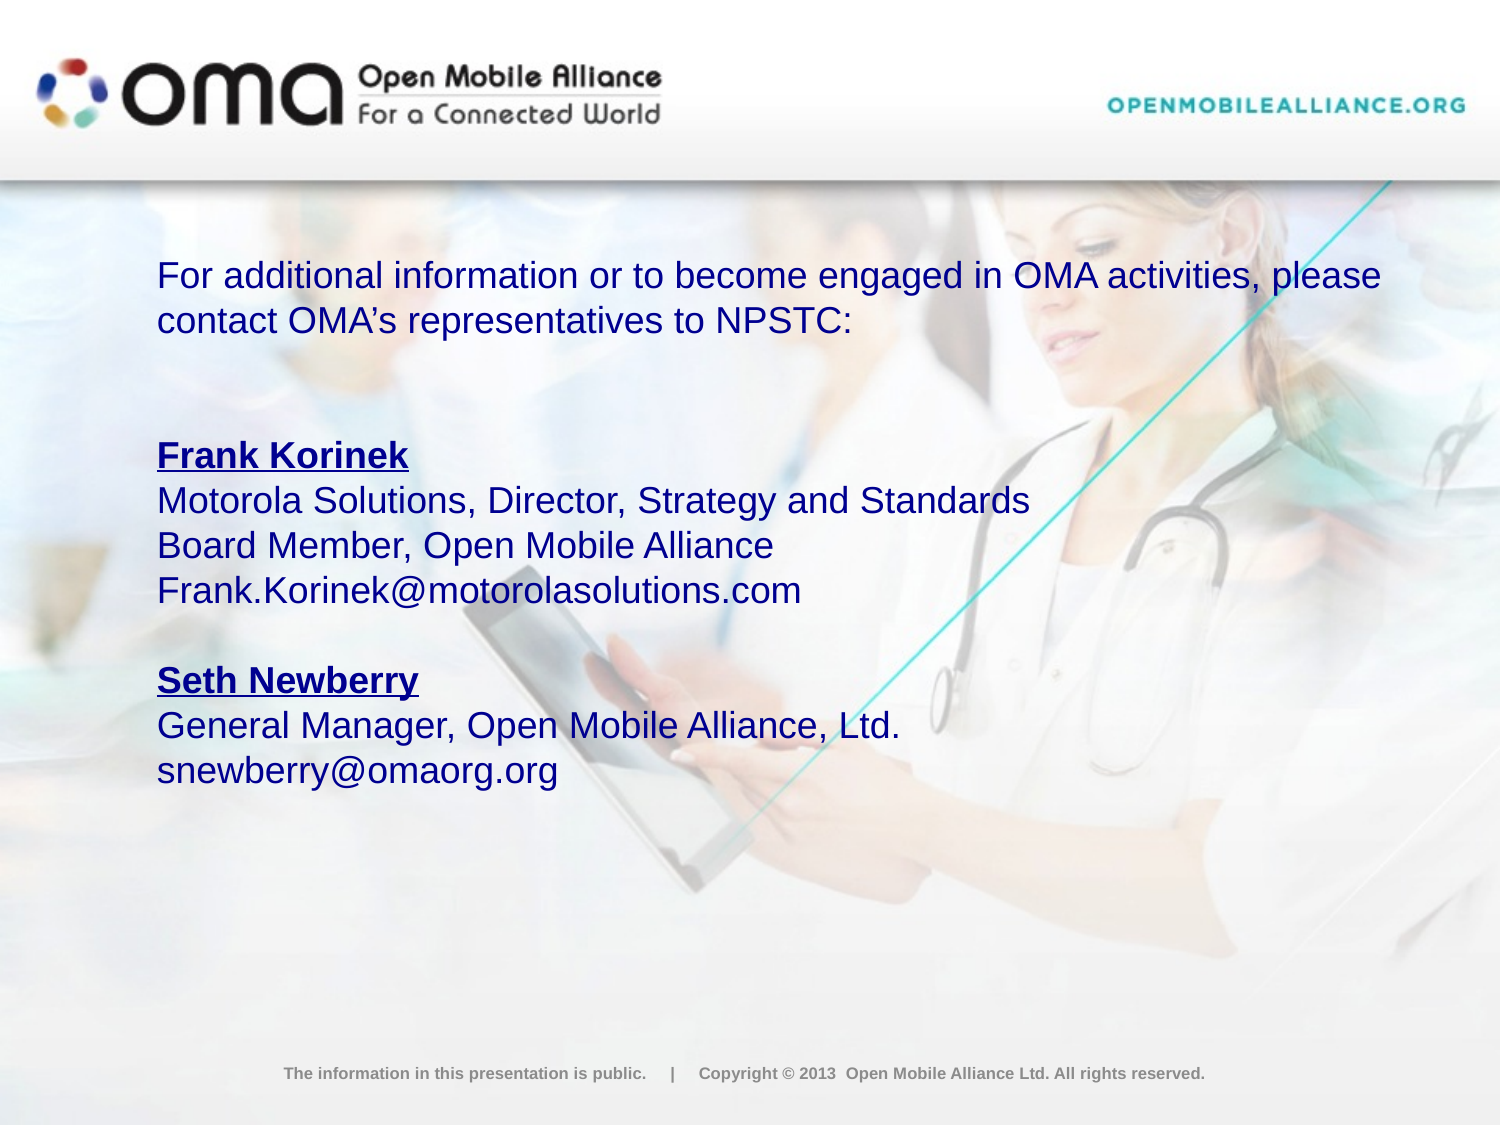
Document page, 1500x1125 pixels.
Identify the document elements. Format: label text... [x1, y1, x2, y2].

text_box For additional information or to become engaged in OMA activities, please contact OMA’s representatives to NPSTC: Frank Korinek Motorola Solutions, Director, Strategy and Standards Board Member, Open Mobile Alliance Frank.Korinek@motorolasolutions.com Seth Newberry General Manager, Open Mobile Alliance, Ltd. snewberry@omaorg.org [142, 243, 1425, 934]
picture [0, 0, 1500, 1125]
footer The information in this presentation is public. | Copyright © 2013 Open Mobile Alliance Ltd. All rights reserved. [75, 1042, 1425, 1103]
